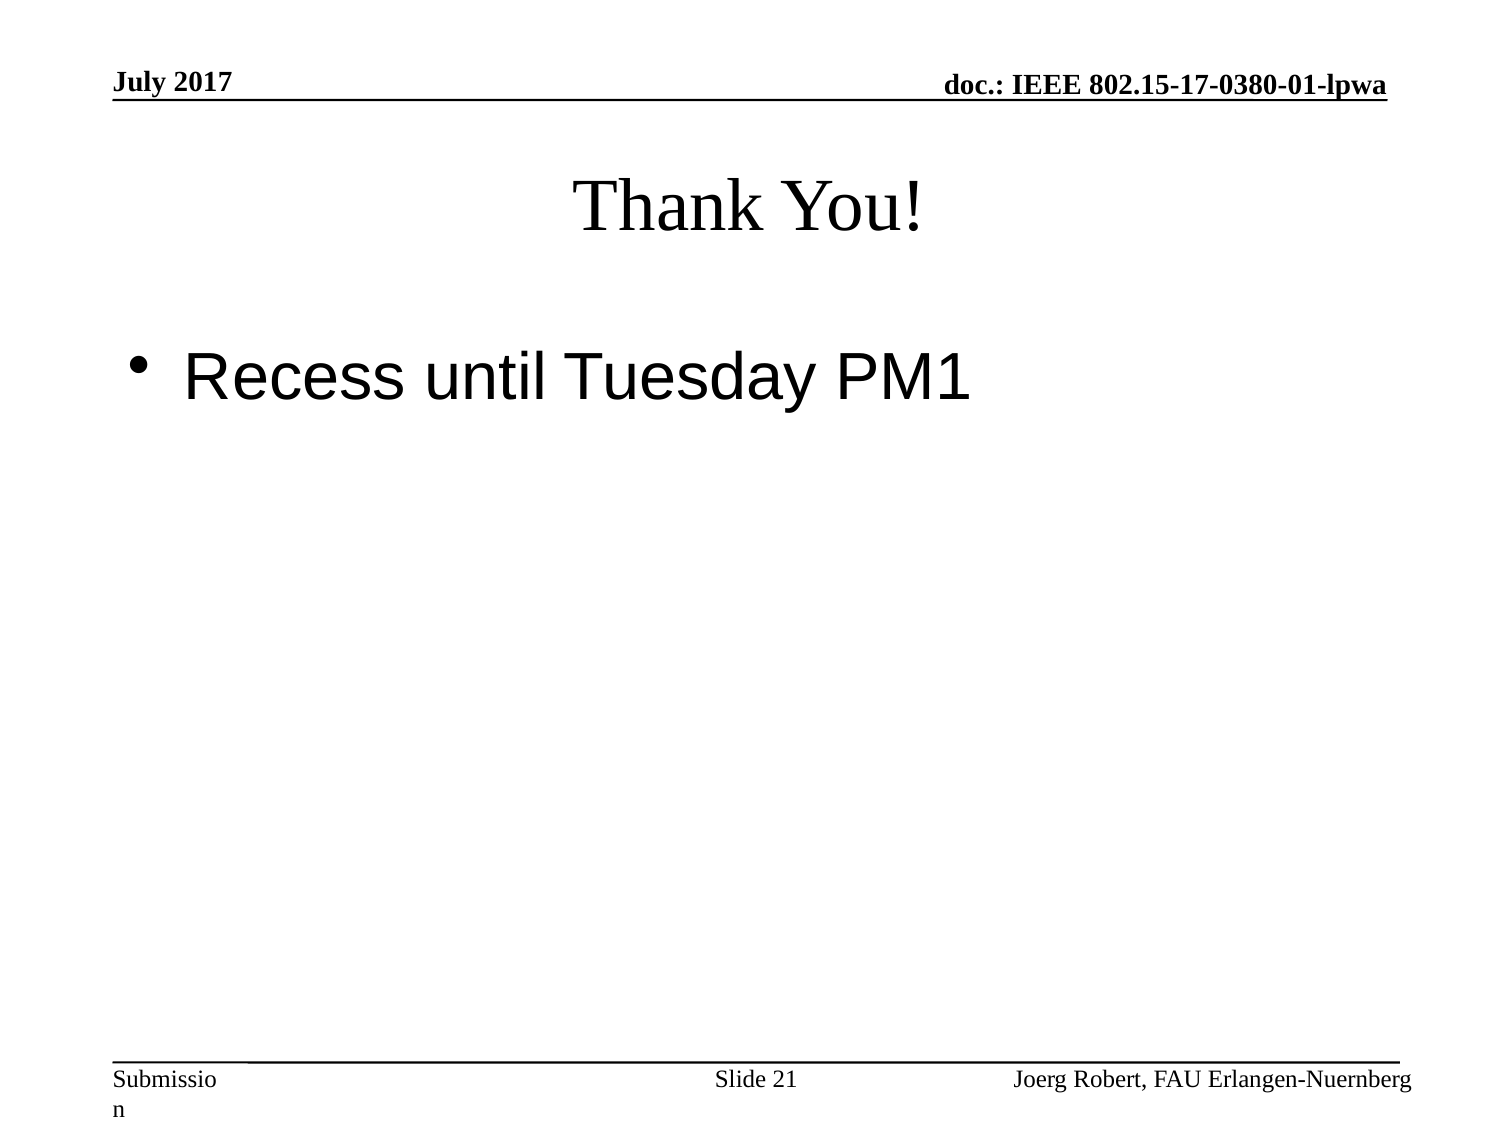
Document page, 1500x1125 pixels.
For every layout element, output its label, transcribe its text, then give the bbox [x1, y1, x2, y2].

list Recess until Tuesday PM1 [112, 324, 1388, 1000]
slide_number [112, 62, 375, 98]
title Thank You! [112, 112, 1388, 288]
slide_number Slide 21 [714, 1062, 799, 1093]
footer Joerg Robert, FAU Erlangen-Nuernberg [900, 1062, 1413, 1093]
